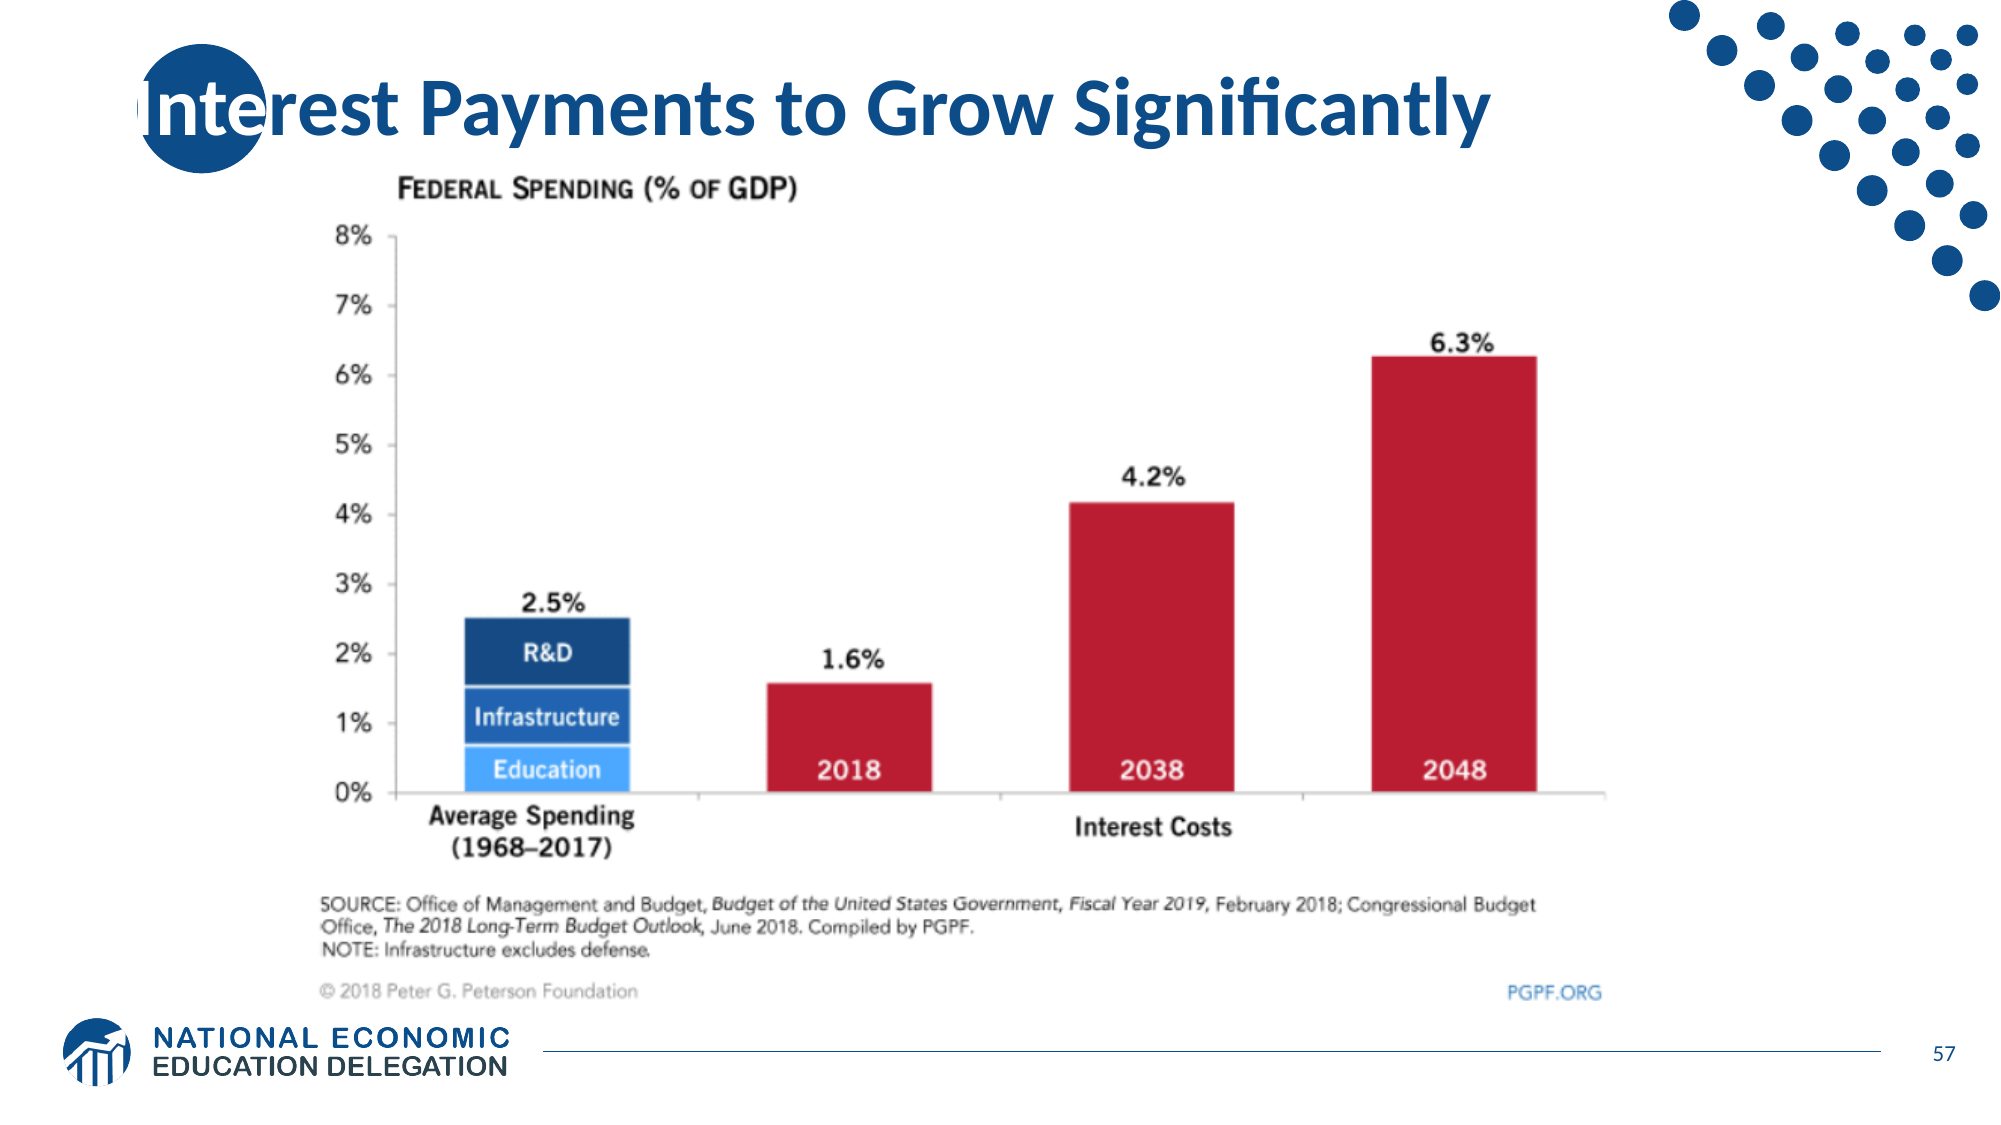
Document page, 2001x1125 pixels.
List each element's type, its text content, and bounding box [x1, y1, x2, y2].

title Interest Payments to Grow Significantly [117, 0, 1843, 218]
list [313, 164, 1612, 1007]
picture [55, 1013, 520, 1091]
slide_number 57 [1521, 1022, 1972, 1082]
